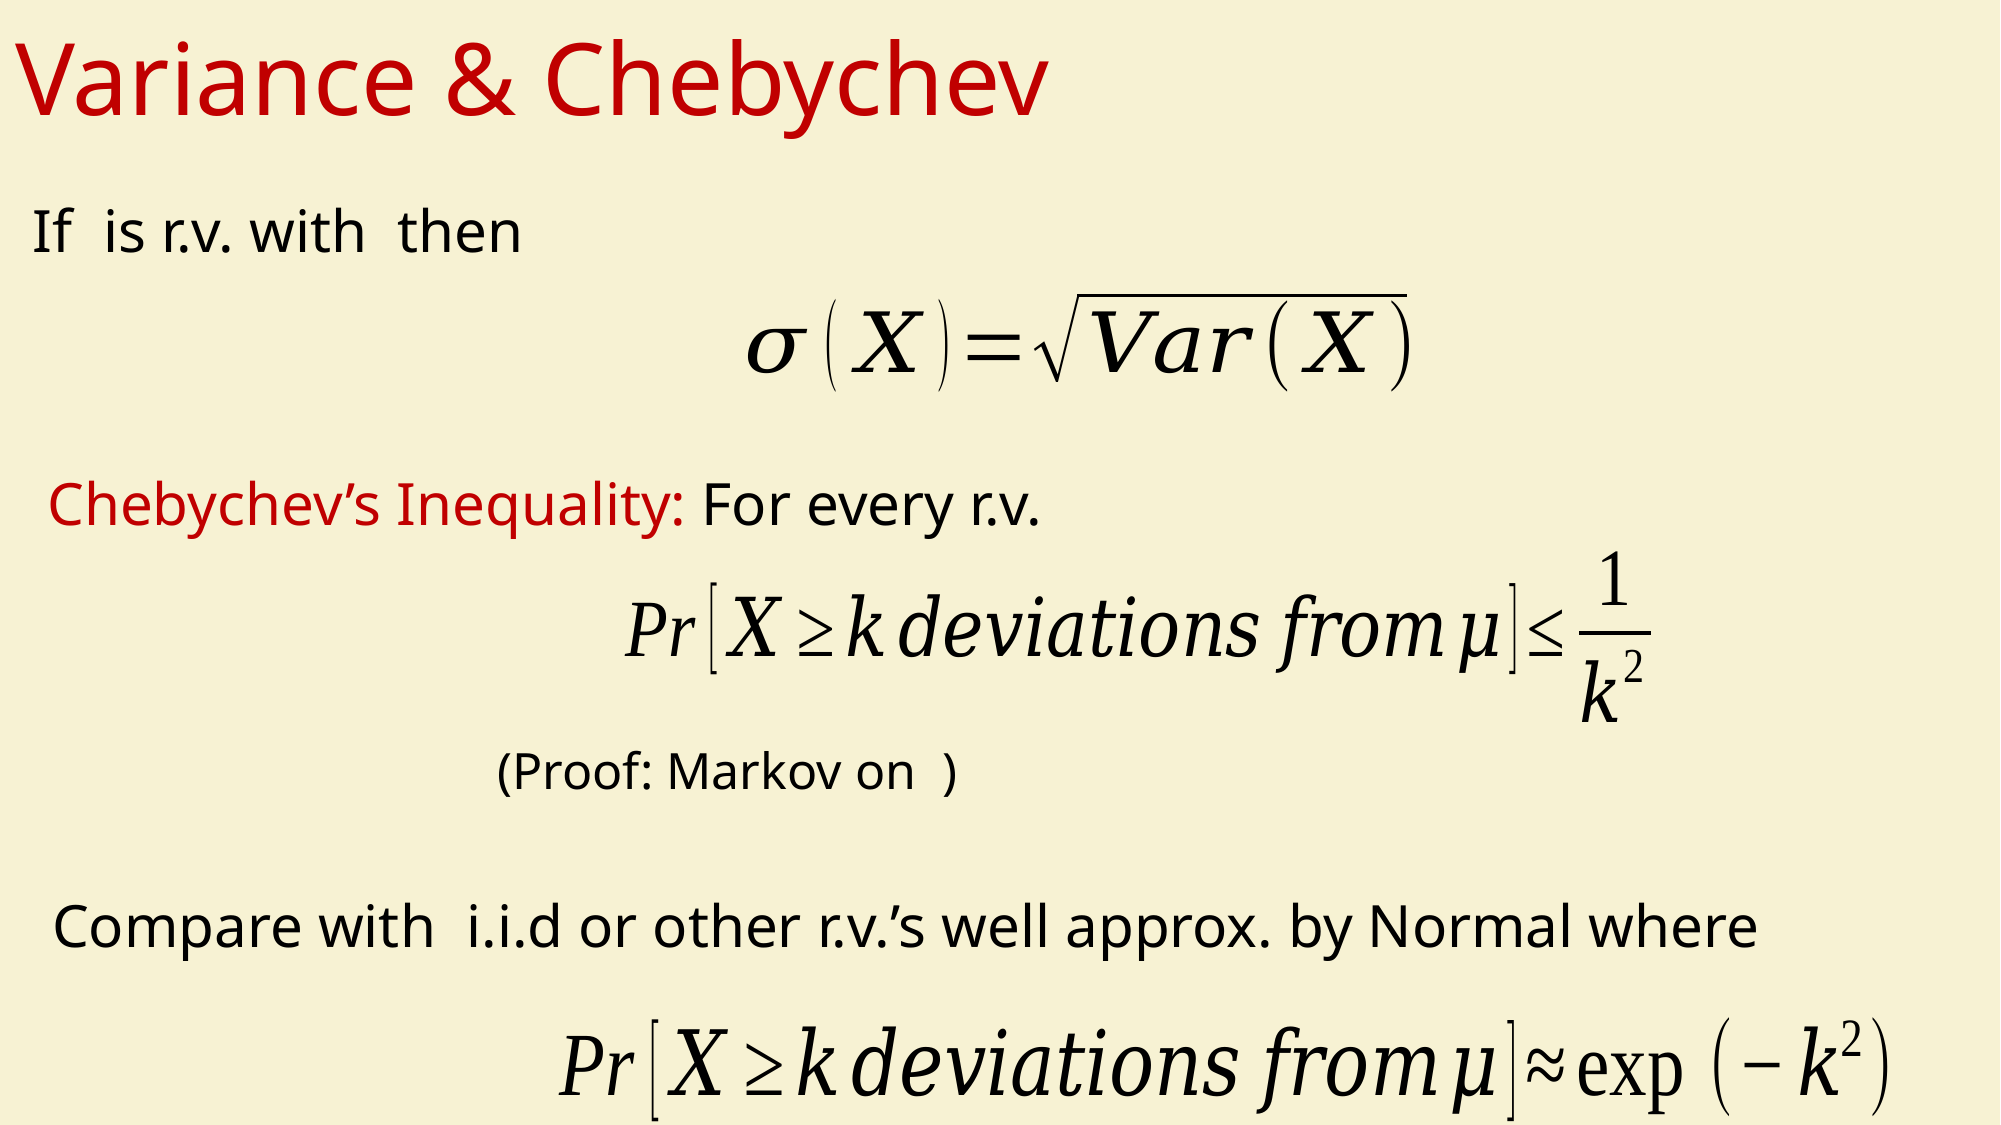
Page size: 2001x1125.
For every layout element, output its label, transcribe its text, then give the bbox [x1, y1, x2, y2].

title Variance & Chebychev [0, 0, 2000, 167]
